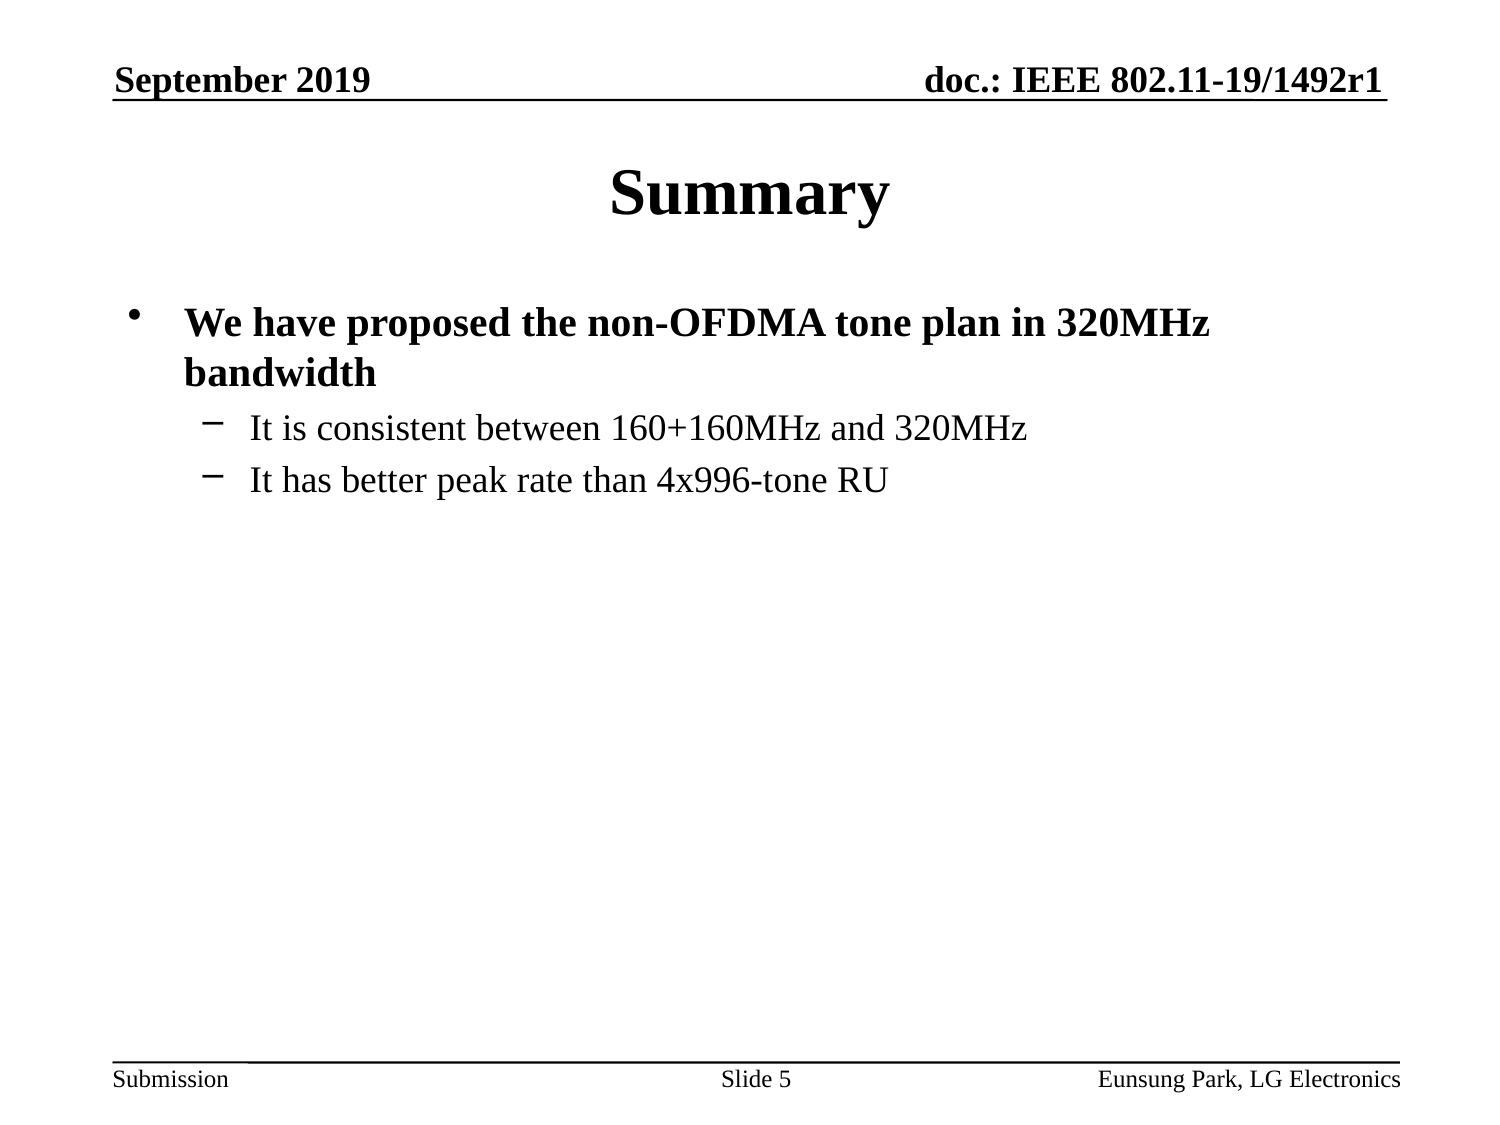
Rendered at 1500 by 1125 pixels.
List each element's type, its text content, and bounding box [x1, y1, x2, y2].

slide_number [114, 54, 374, 101]
title Summary [112, 112, 1388, 263]
slide_number Slide 5 [712, 1061, 800, 1093]
footer Eunsung Park, LG Electronics [1038, 1061, 1402, 1093]
list We have proposed the non-OFDMA tone plan in 320MHz bandwidth It is consistent between 160+160MHz and 320MHz It has better peak rate than 4x996-tone RU [112, 287, 1388, 1000]
